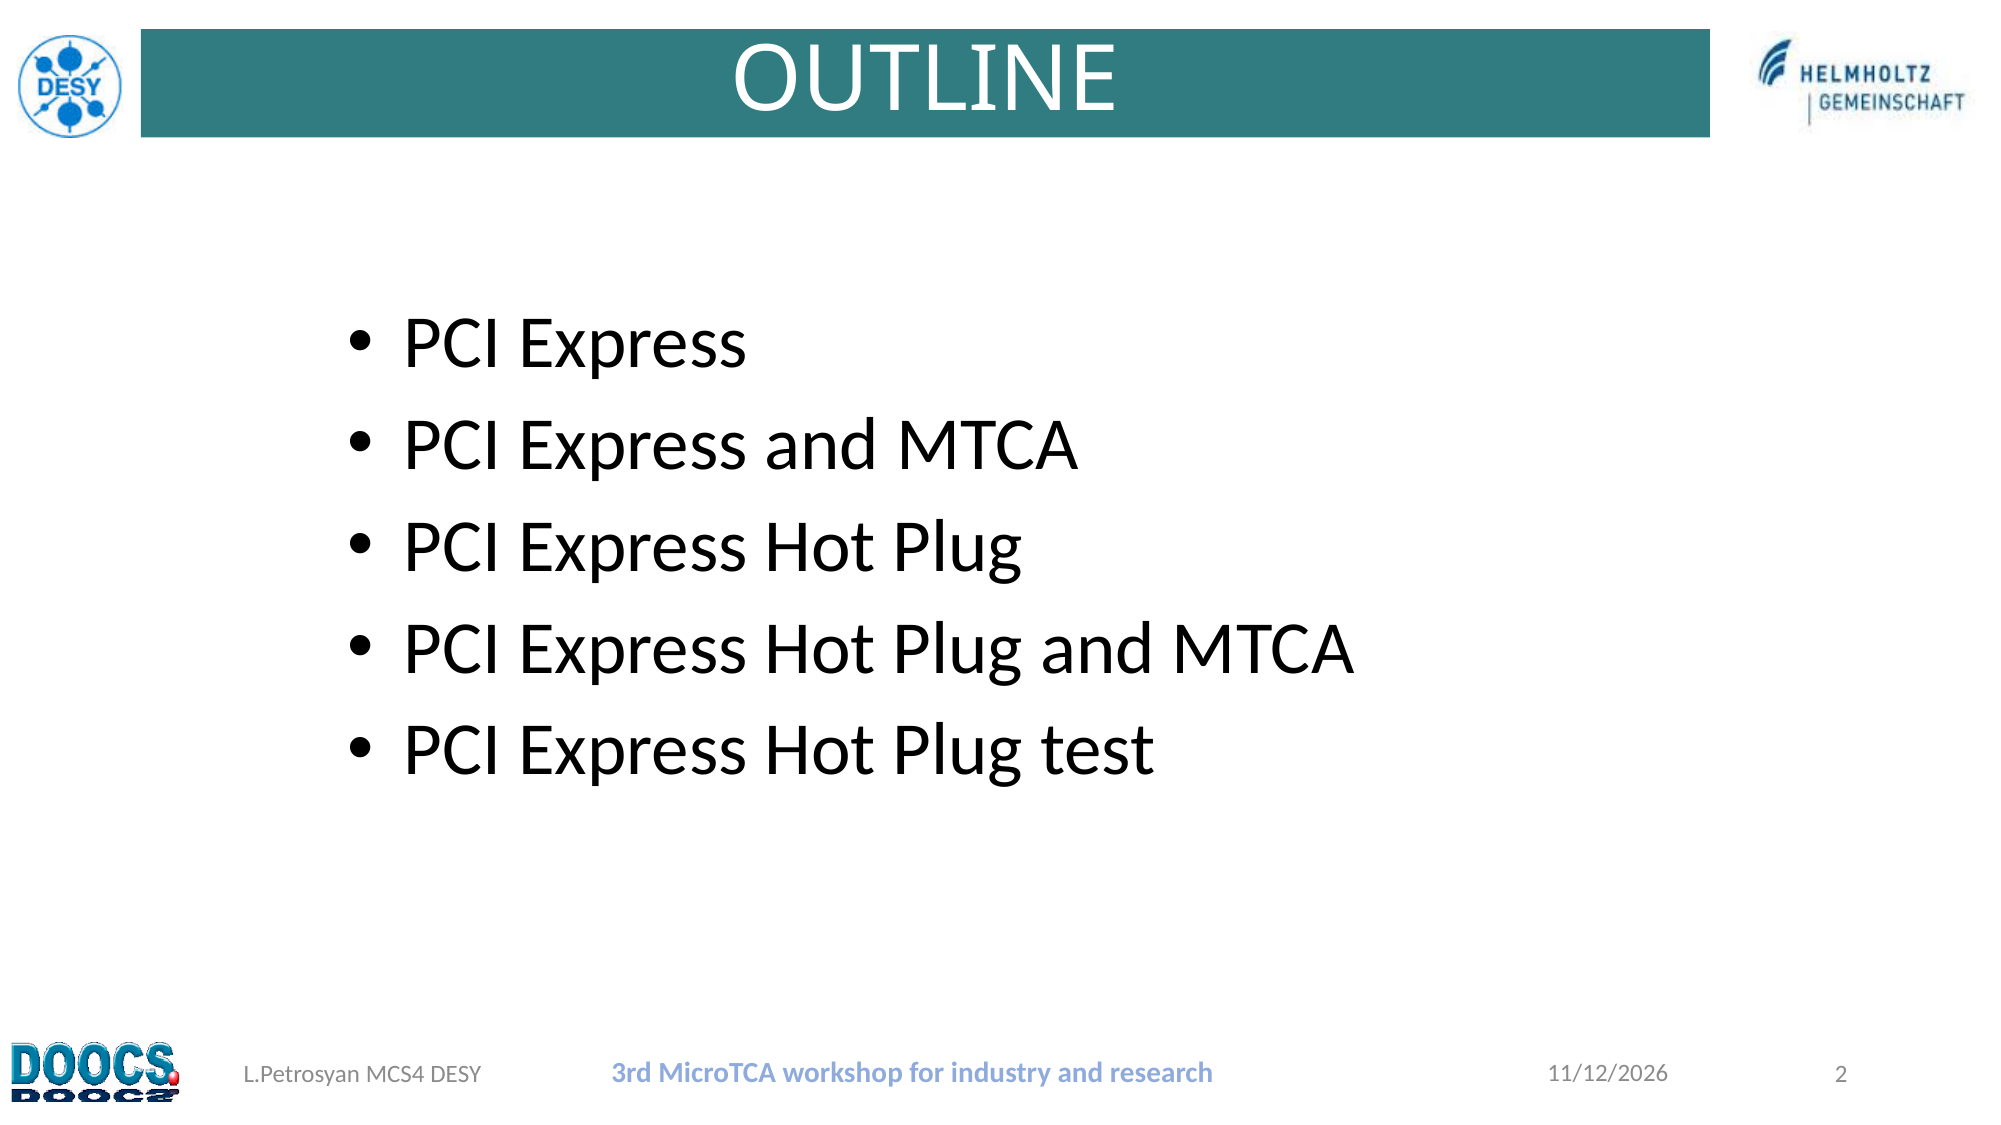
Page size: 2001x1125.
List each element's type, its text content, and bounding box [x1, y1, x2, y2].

picture [10, 1008, 183, 1102]
picture [17, 35, 123, 138]
list PCI Express PCI Express and MTCA PCI Express Hot Plug PCI Express Hot Plug and MTCA PCI Express Hot Plug test [332, 295, 1533, 820]
slide_number 2 [1412, 1042, 1863, 1103]
footer L.Petrosyan MCS4 DESY 3rd MicroTCA workshop for industry and research [228, 1040, 1533, 1101]
title OUTLINE [140, 29, 1710, 138]
picture [1749, 31, 1975, 135]
